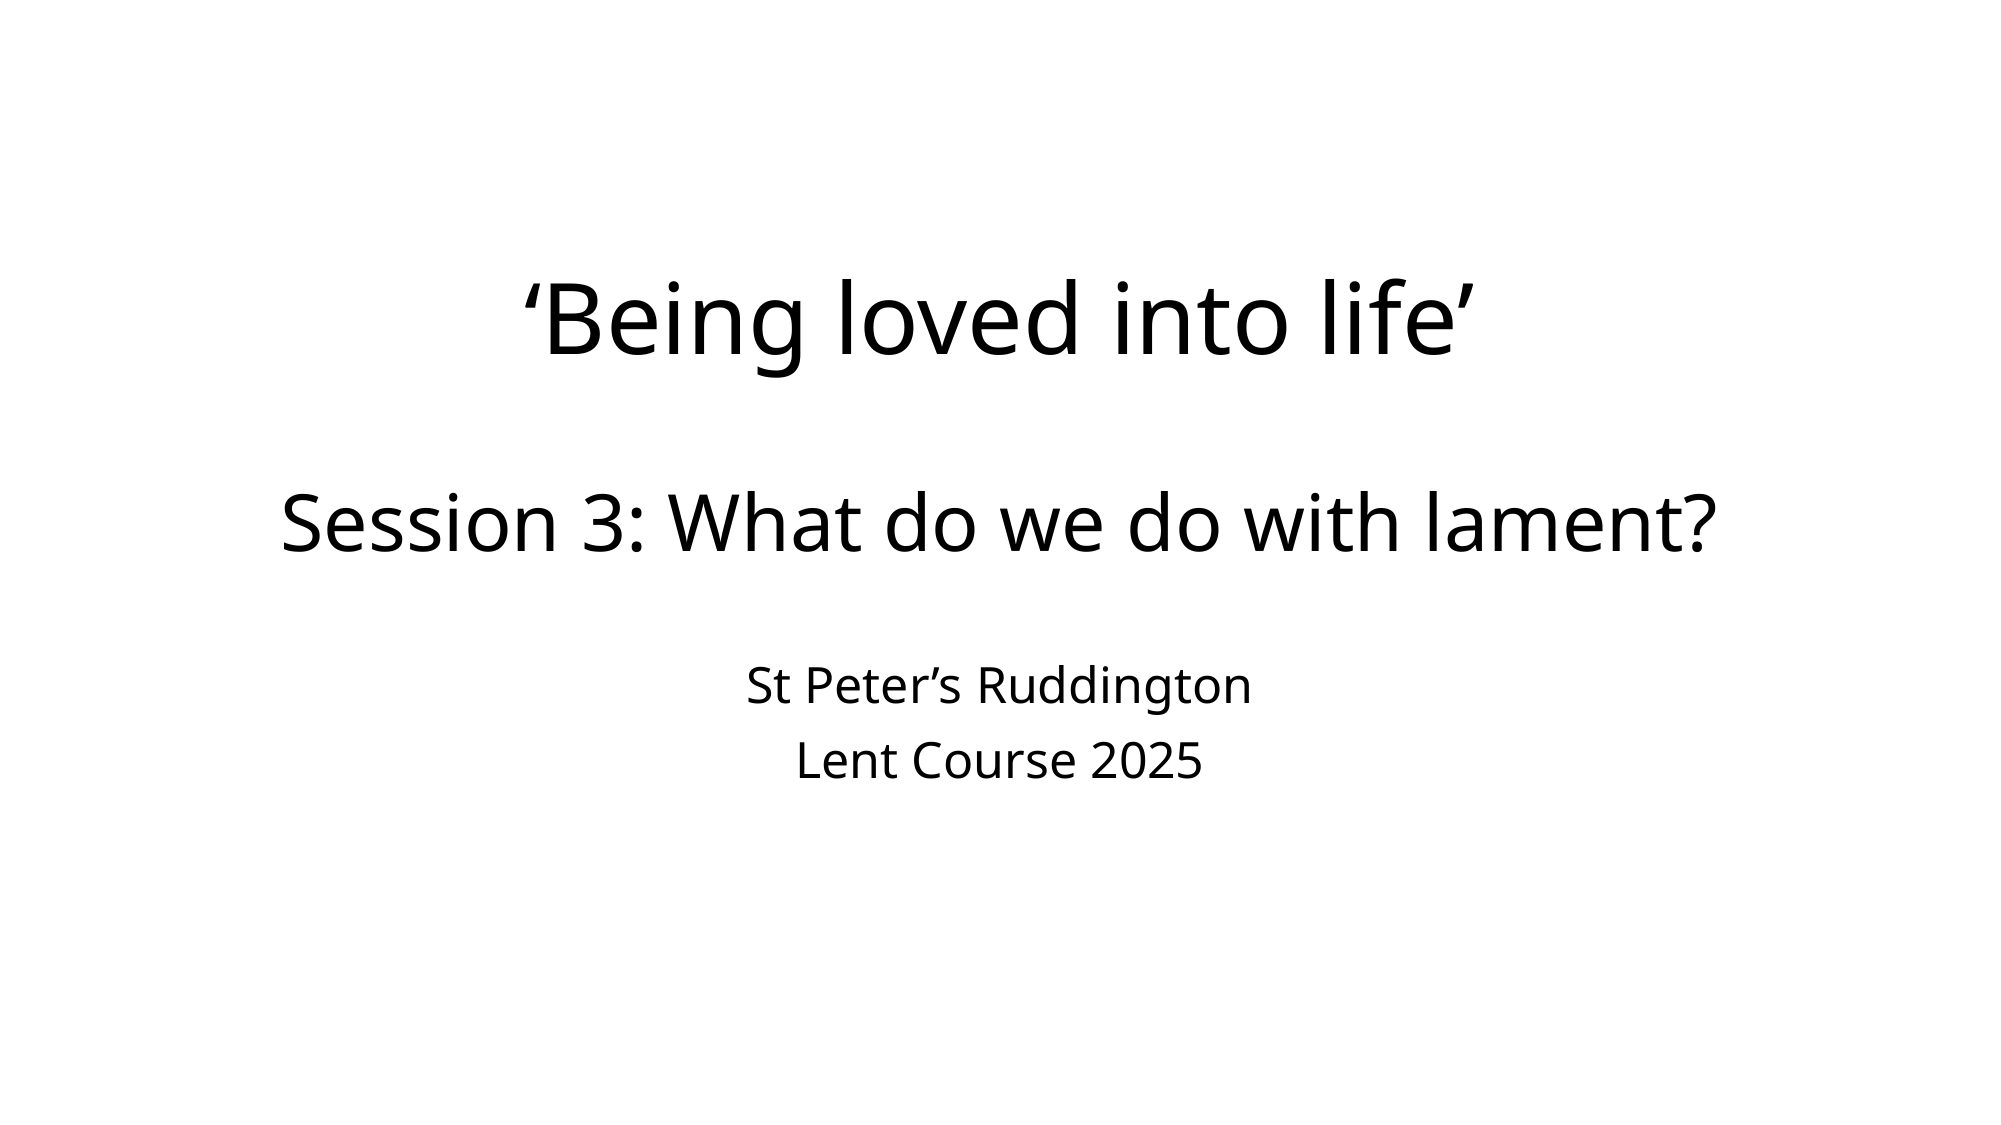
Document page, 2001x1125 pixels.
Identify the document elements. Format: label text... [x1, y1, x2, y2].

title ‘Being loved into life’ Session 3: What do we do with lament? [249, 184, 1750, 576]
subtitle St Peter’s Ruddington Lent Course 2025 [437, 653, 1563, 863]
